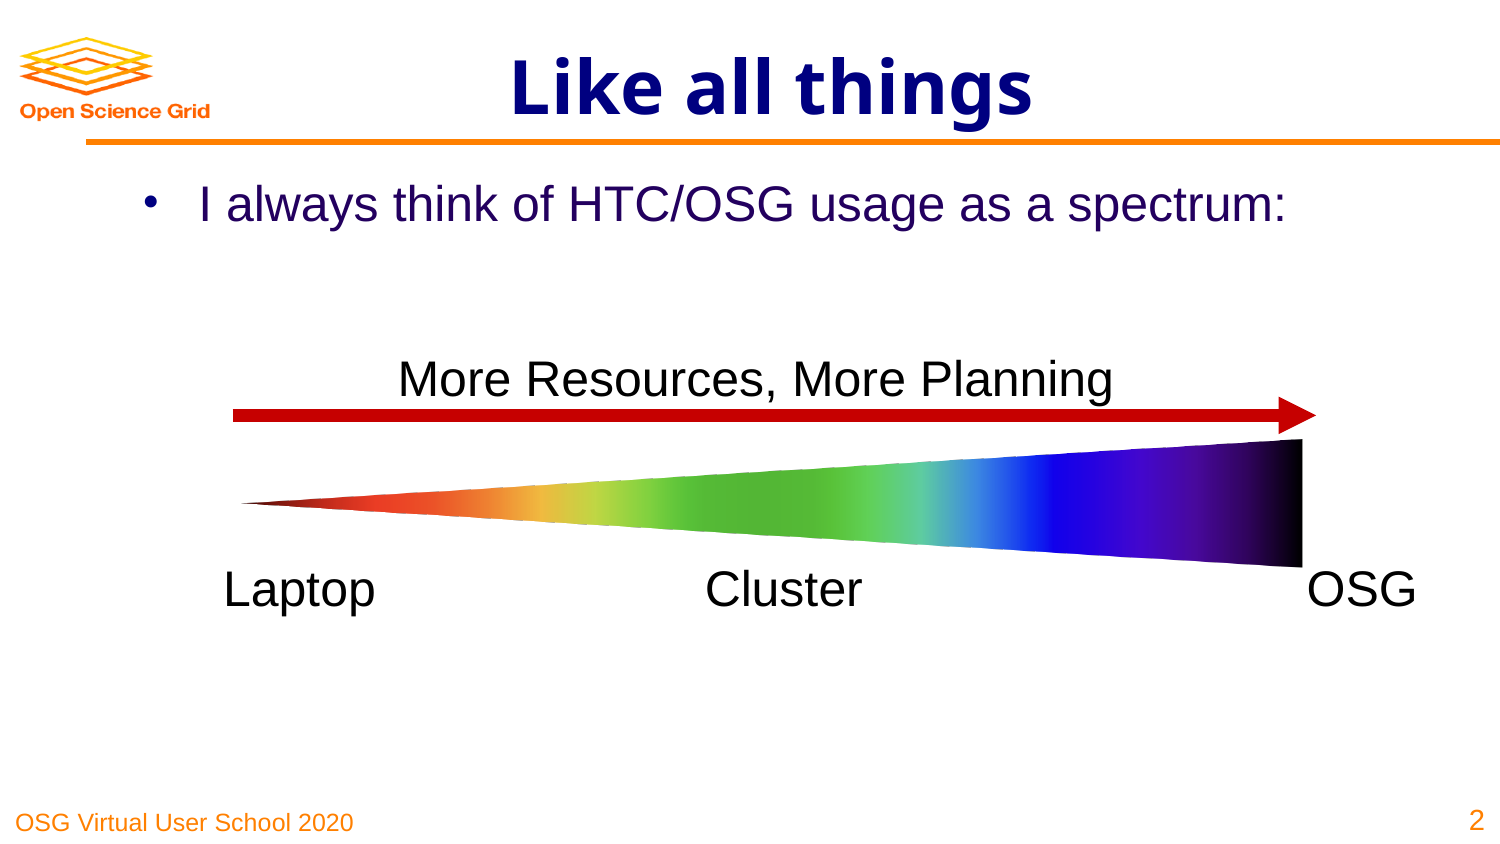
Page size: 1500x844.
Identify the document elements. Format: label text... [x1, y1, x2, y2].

list I always think of HTC/OSG usage as a spectrum: [127, 164, 1403, 741]
picture [239, 438, 1303, 568]
text_box Laptop [208, 548, 393, 624]
slide_number 2 [1431, 787, 1500, 844]
text_box More Resources, More Planning [367, 339, 1144, 414]
text_box Cluster [689, 577, 881, 624]
picture [0, 20, 201, 134]
title Like all things [201, 14, 1342, 155]
text_box OSG [1291, 548, 1434, 624]
